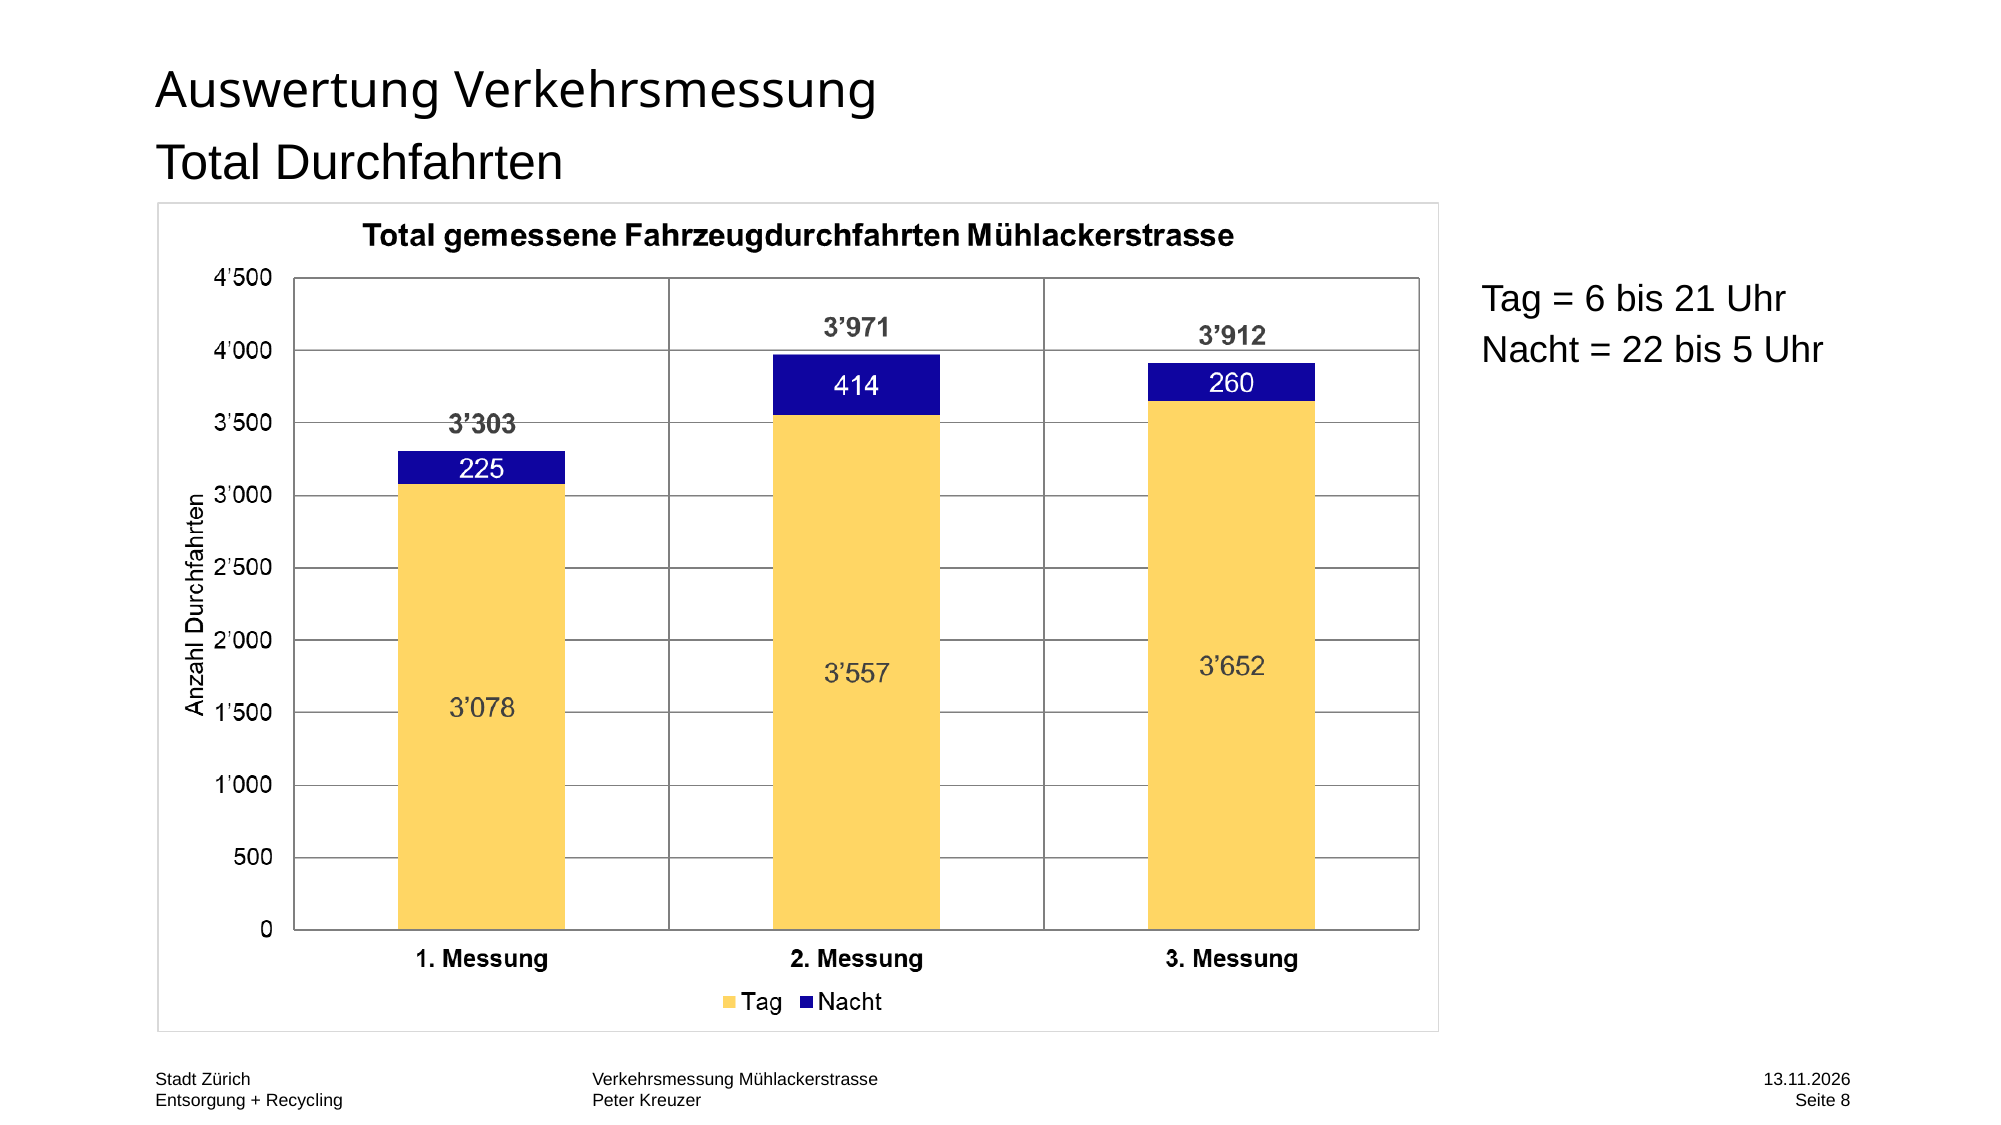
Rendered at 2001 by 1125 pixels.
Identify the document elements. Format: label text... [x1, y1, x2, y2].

text_box Tag = 6 bis 21 Uhr Nacht = 22 bis 5 Uhr [1466, 261, 1851, 1006]
list Total Durchfahrten [155, 119, 1851, 191]
picture [157, 202, 1439, 1032]
title Auswertung Verkehrsmessung [155, 50, 1851, 119]
